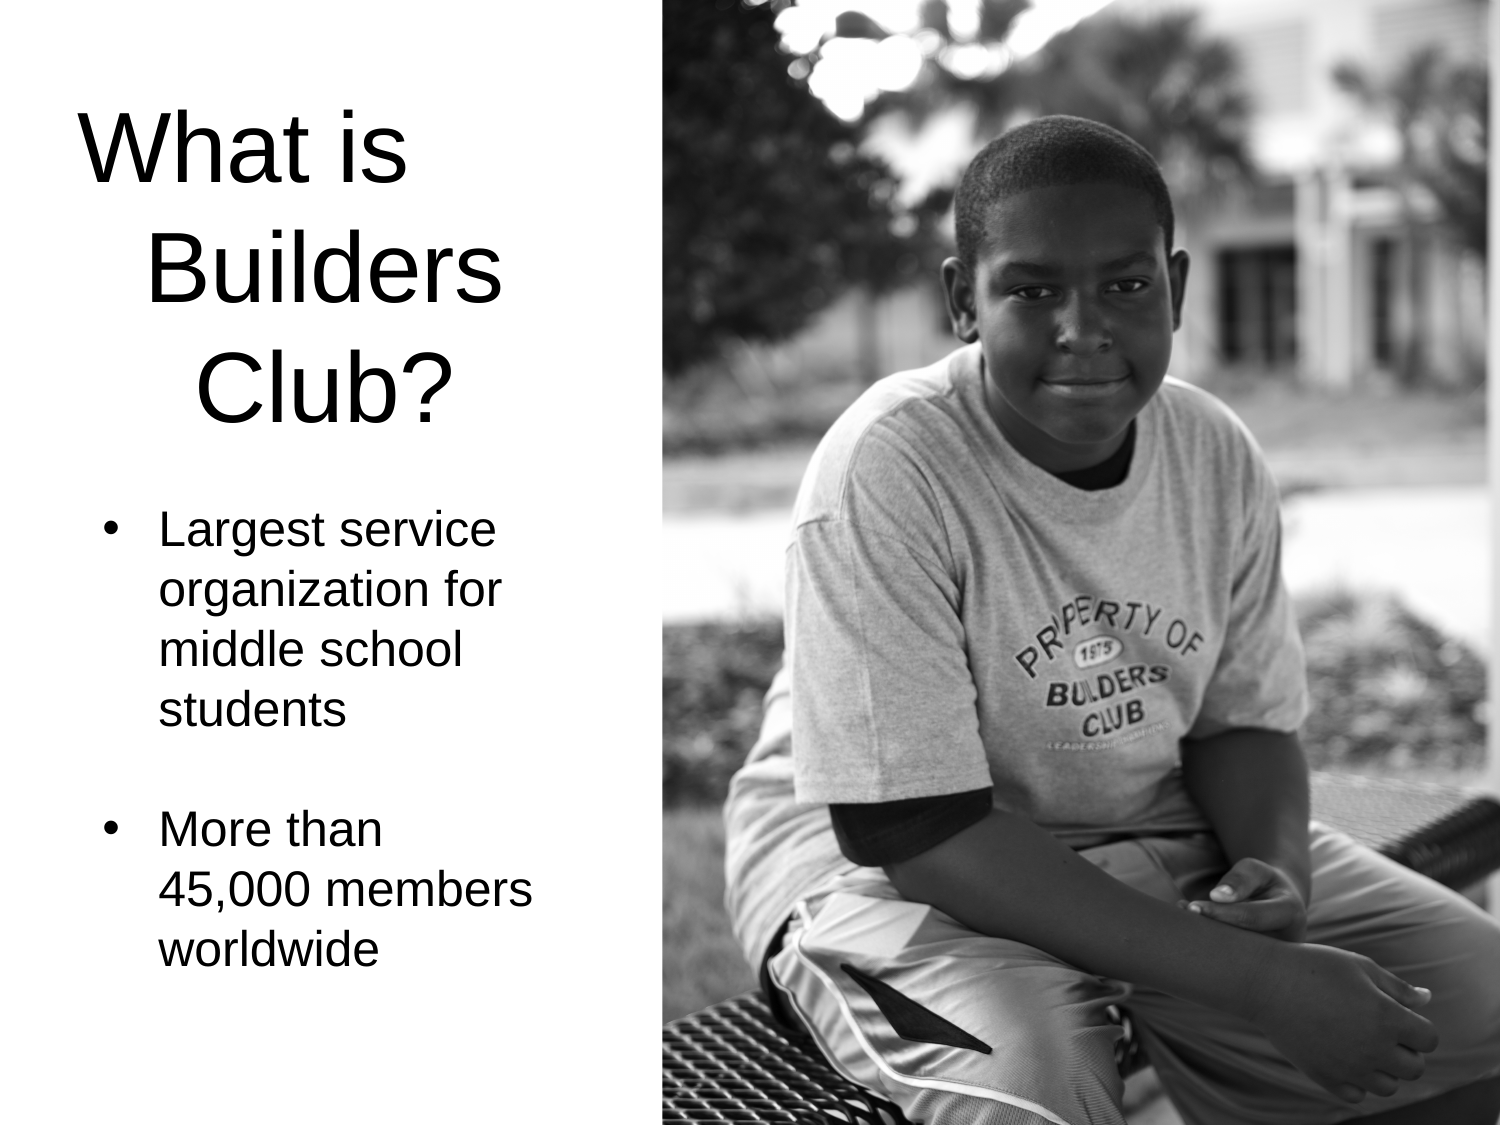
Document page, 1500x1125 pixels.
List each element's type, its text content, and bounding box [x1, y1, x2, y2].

picture [662, 0, 1500, 1125]
text_box What is Builders Club? [62, 75, 588, 450]
text_box Largest service organization for middle school students More than 45,000 members worldwide [87, 489, 563, 985]
